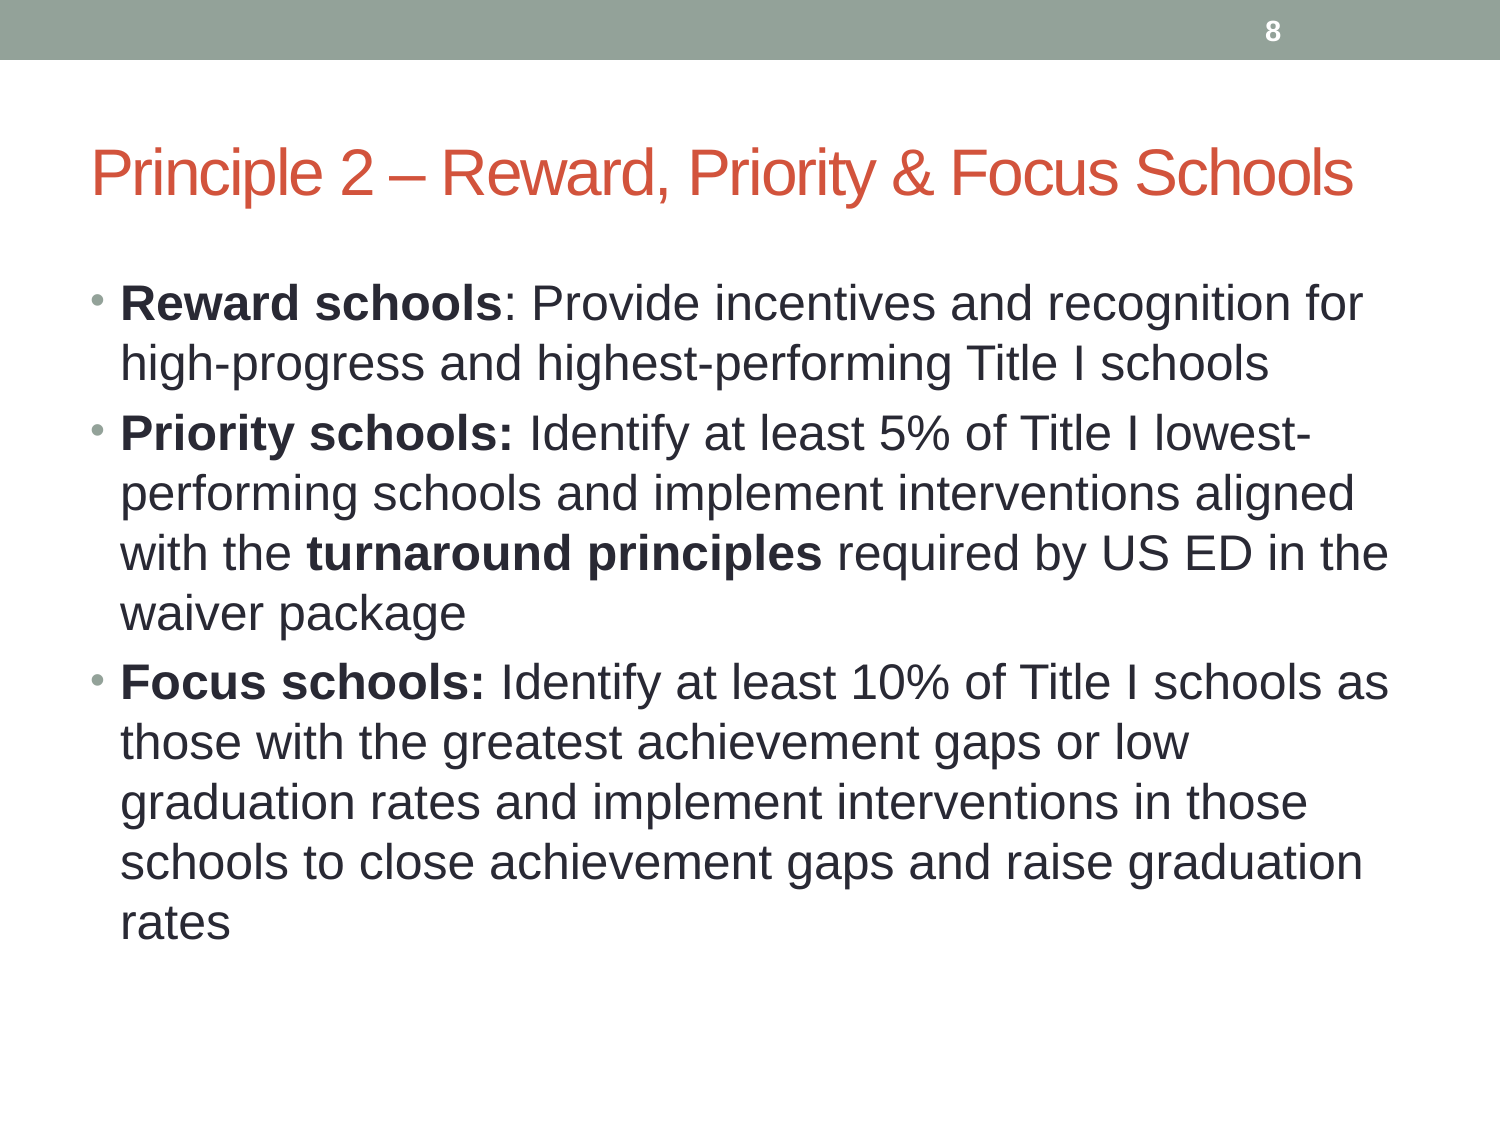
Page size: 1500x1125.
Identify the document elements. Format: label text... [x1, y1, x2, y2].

title Principle 2 – Reward, Priority & Focus Schools [75, 87, 1425, 250]
list Reward schools: Provide incentives and recognition for high-progress and highest-performing Title I schools Priority schools: Identify at least 5% of Title I lowest-performing schools and implement interventions aligned with the turnaround principles required by US ED in the waiver package Focus schools: Identify at least 10% of Title I schools as those with the greatest achievement gaps or low graduation rates and implement interventions in those schools to close achievement gaps and raise graduation rates [75, 262, 1425, 1063]
slide_number 8 [1250, 3, 1425, 57]
